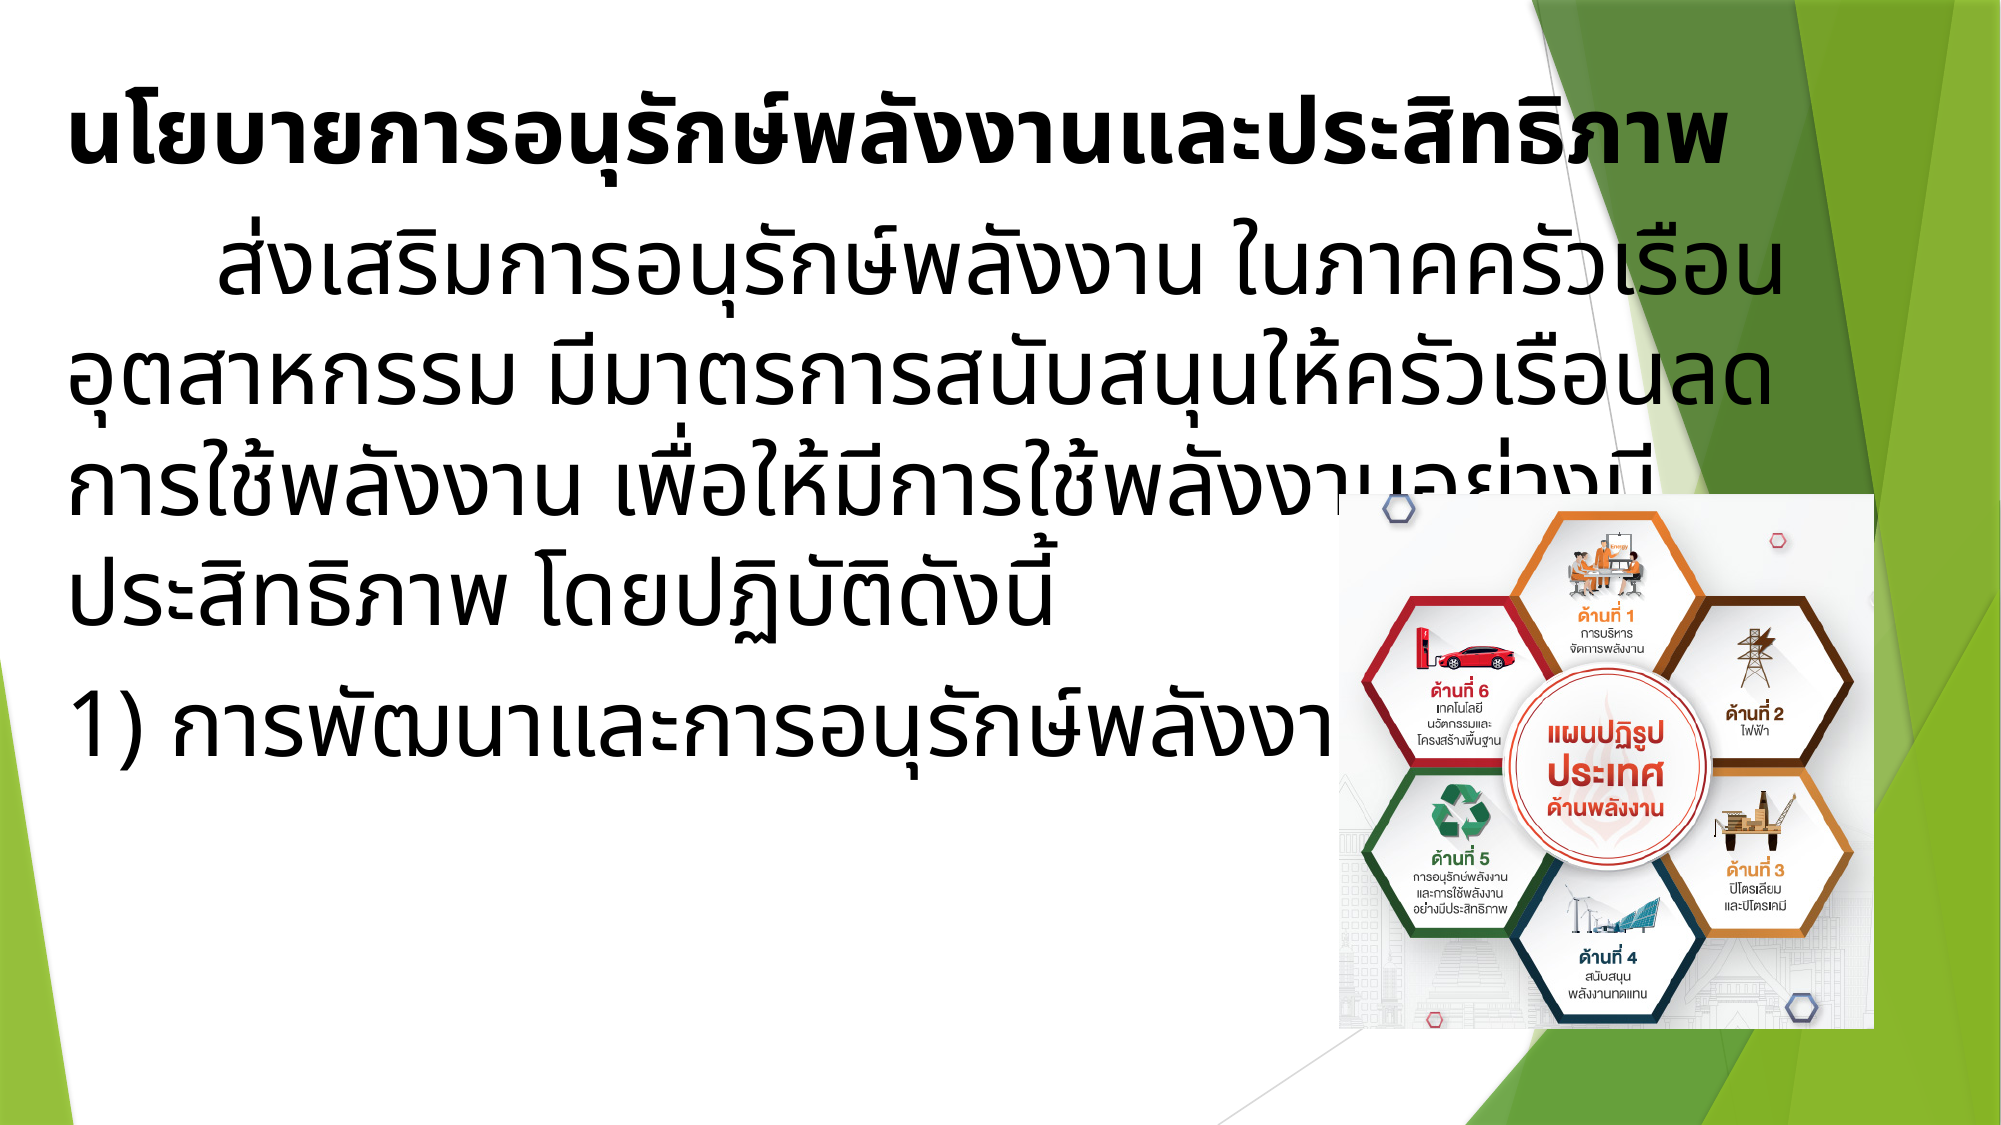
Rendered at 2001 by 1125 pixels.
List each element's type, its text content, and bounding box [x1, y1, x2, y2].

picture [1339, 493, 1875, 1030]
list นโยบายการอนุรักษ์พลังงานและประสิทธิภาพ ส่งเสริมการอนุรักษ์พลังงาน ในภาคครัวเรือน อุตสาหกรรม มีมาตรการสนับสนุนให้ครัวเรือนลดการใช้พลังงาน เพื่อให้มีการใช้พลังงานอย่างมีประสิทธิภาพ โดยปฏิบัติดังนี้ 1) การพัฒนาและการอนุรักษ์พลังงานของประเทศ [50, 64, 1898, 1048]
